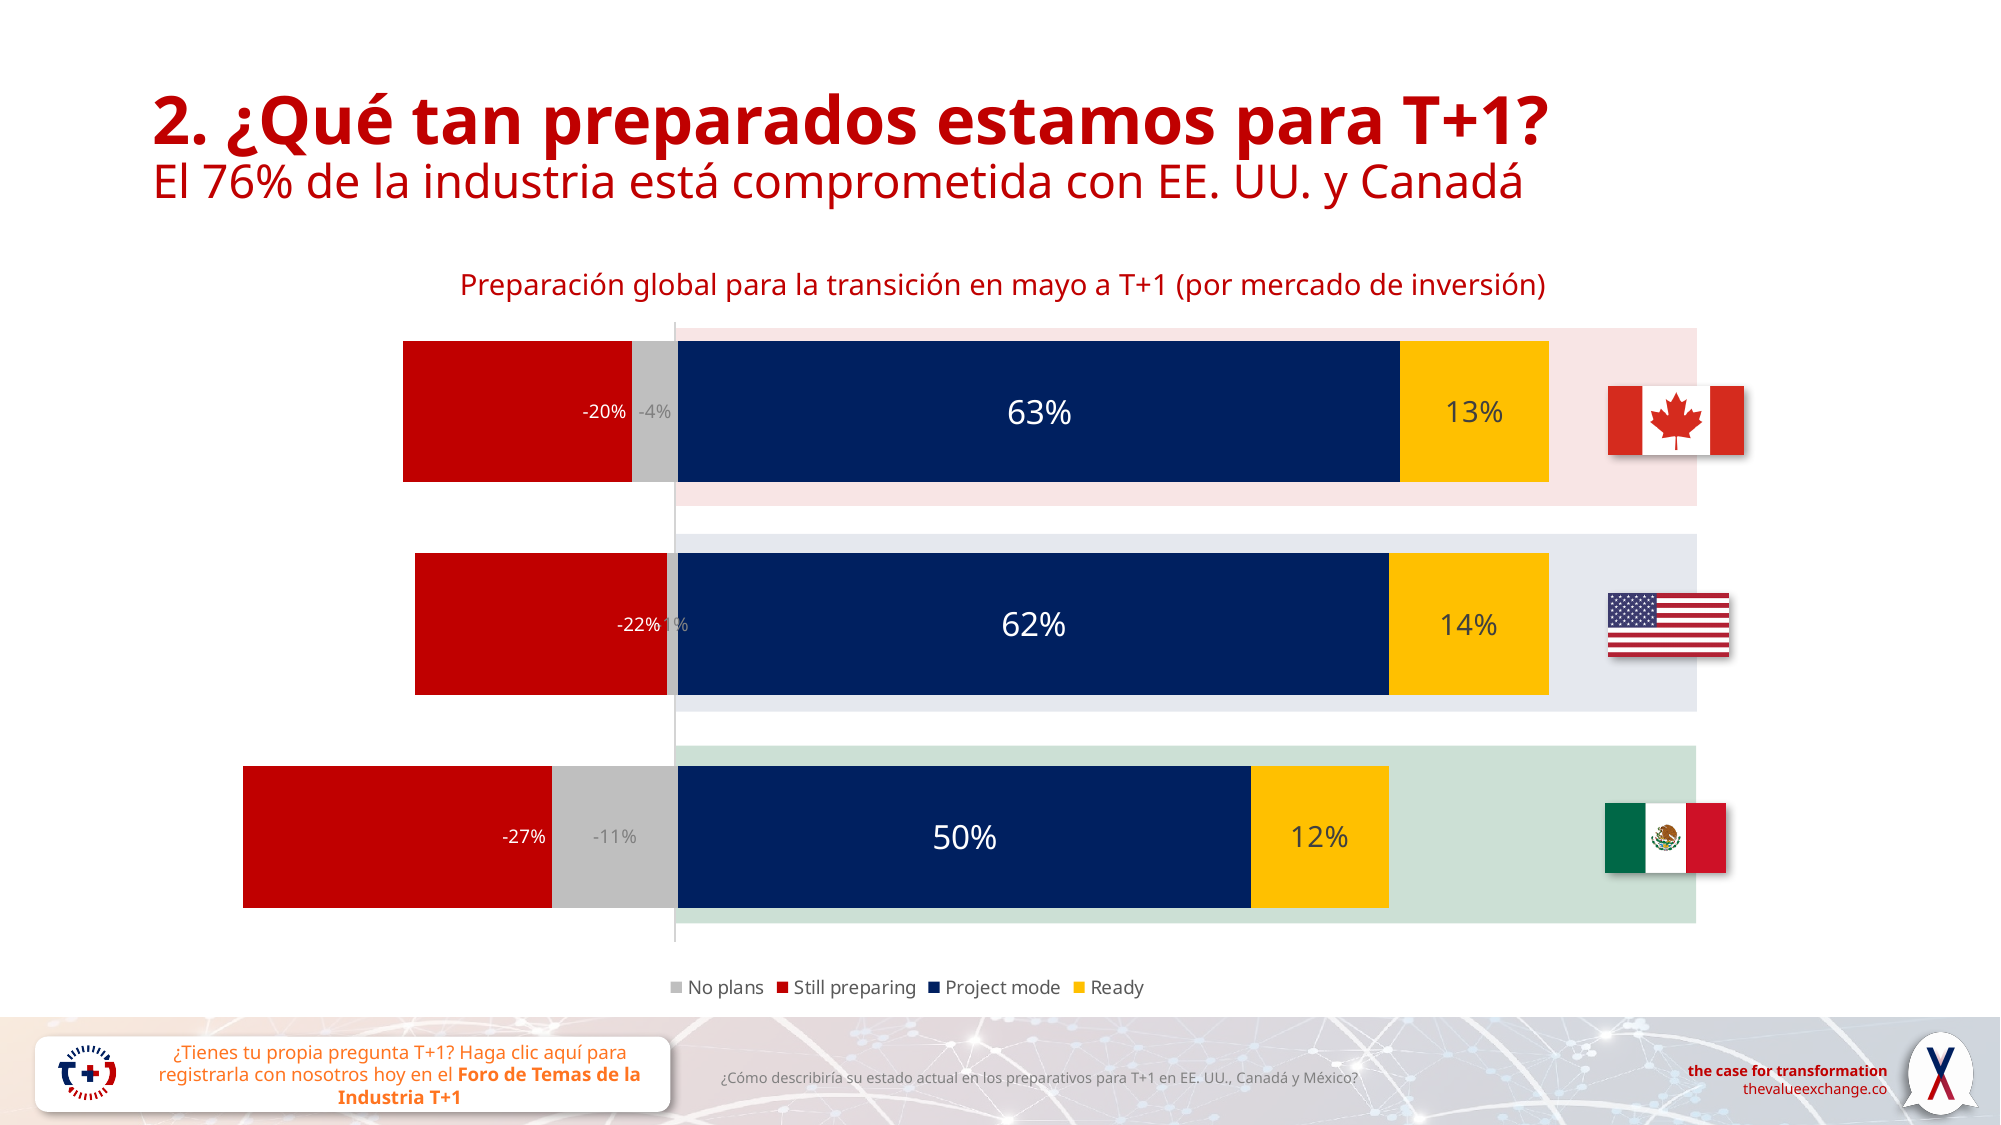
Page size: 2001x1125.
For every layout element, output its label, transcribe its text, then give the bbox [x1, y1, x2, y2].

chart [0, 290, 1863, 1007]
text_box Preparación global para la transición en mayo a T+1 (por mercado de inversión) [367, 258, 1640, 288]
text_box ¿Tienes tu propia pregunta T+1? Haga clic aquí para registrarla con nosotros hoy en el Foro de Temas de la Industria T+1 [32, 1034, 673, 1114]
picture [1902, 1032, 1979, 1115]
title 2. ¿Qué tan preparados estamos para T+1? El 76% de la industria está comprometida con EE. UU. y Canadá [137, 41, 1863, 255]
picture [56, 1043, 117, 1104]
text_box ¿Cómo describiría su estado actual en los preparativos para T+1 en EE. UU., Canadá y México? [706, 1061, 1708, 1094]
